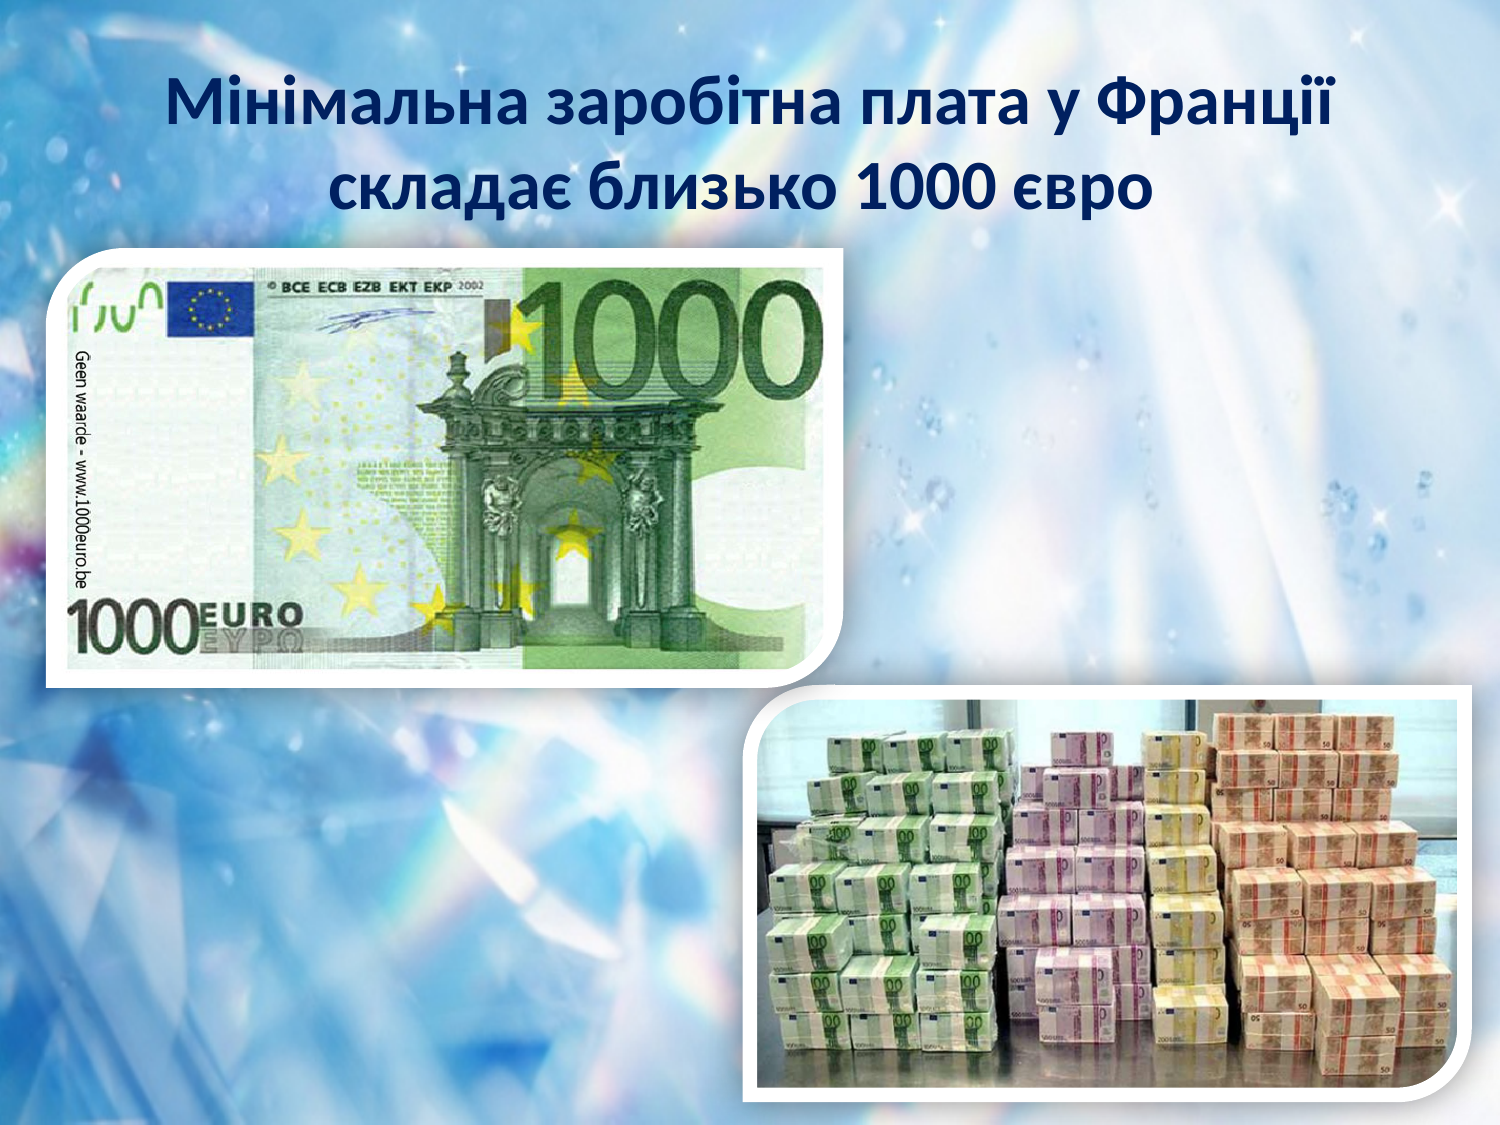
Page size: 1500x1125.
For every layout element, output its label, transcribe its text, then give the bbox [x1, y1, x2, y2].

title Мінімальна заробітна плата у Франції складає близько 1000 євро [75, 45, 1425, 233]
picture [0, 0, 1500, 1125]
